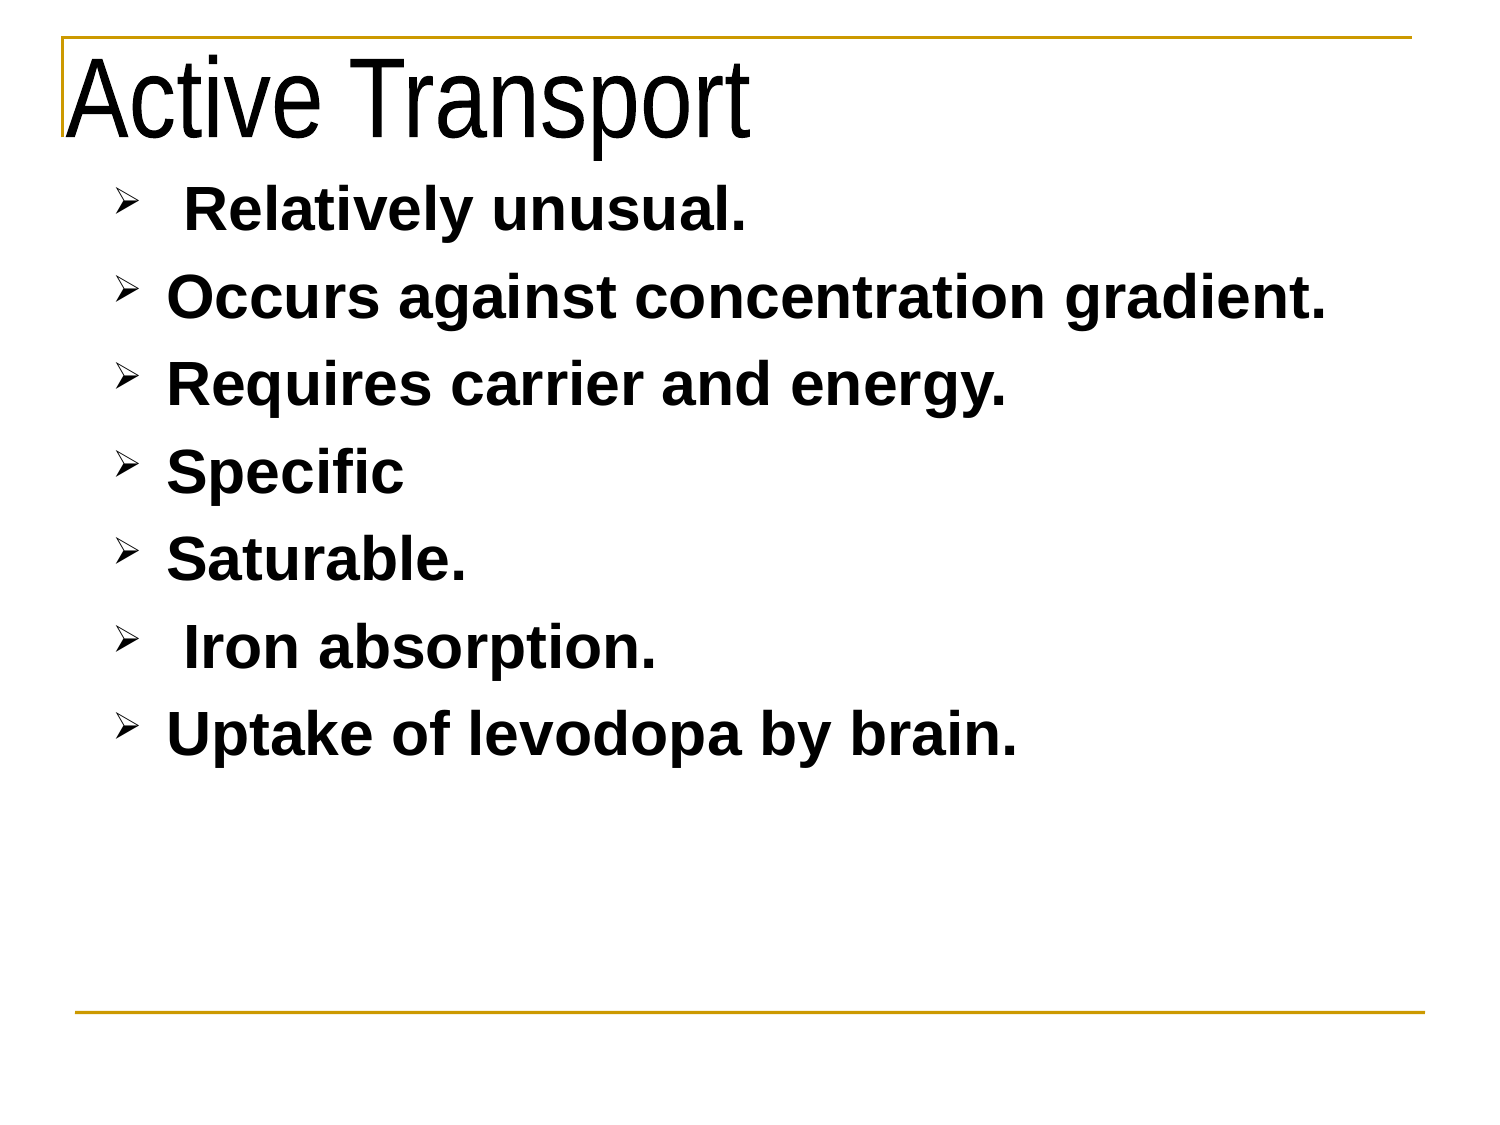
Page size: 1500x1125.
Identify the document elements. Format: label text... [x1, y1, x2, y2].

list Relatively unusual. Occurs against concentration gradient. Requires carrier and energy. Specific Saturable. Iron absorption. Uptake of levodopa by brain. [41, 160, 1471, 1035]
